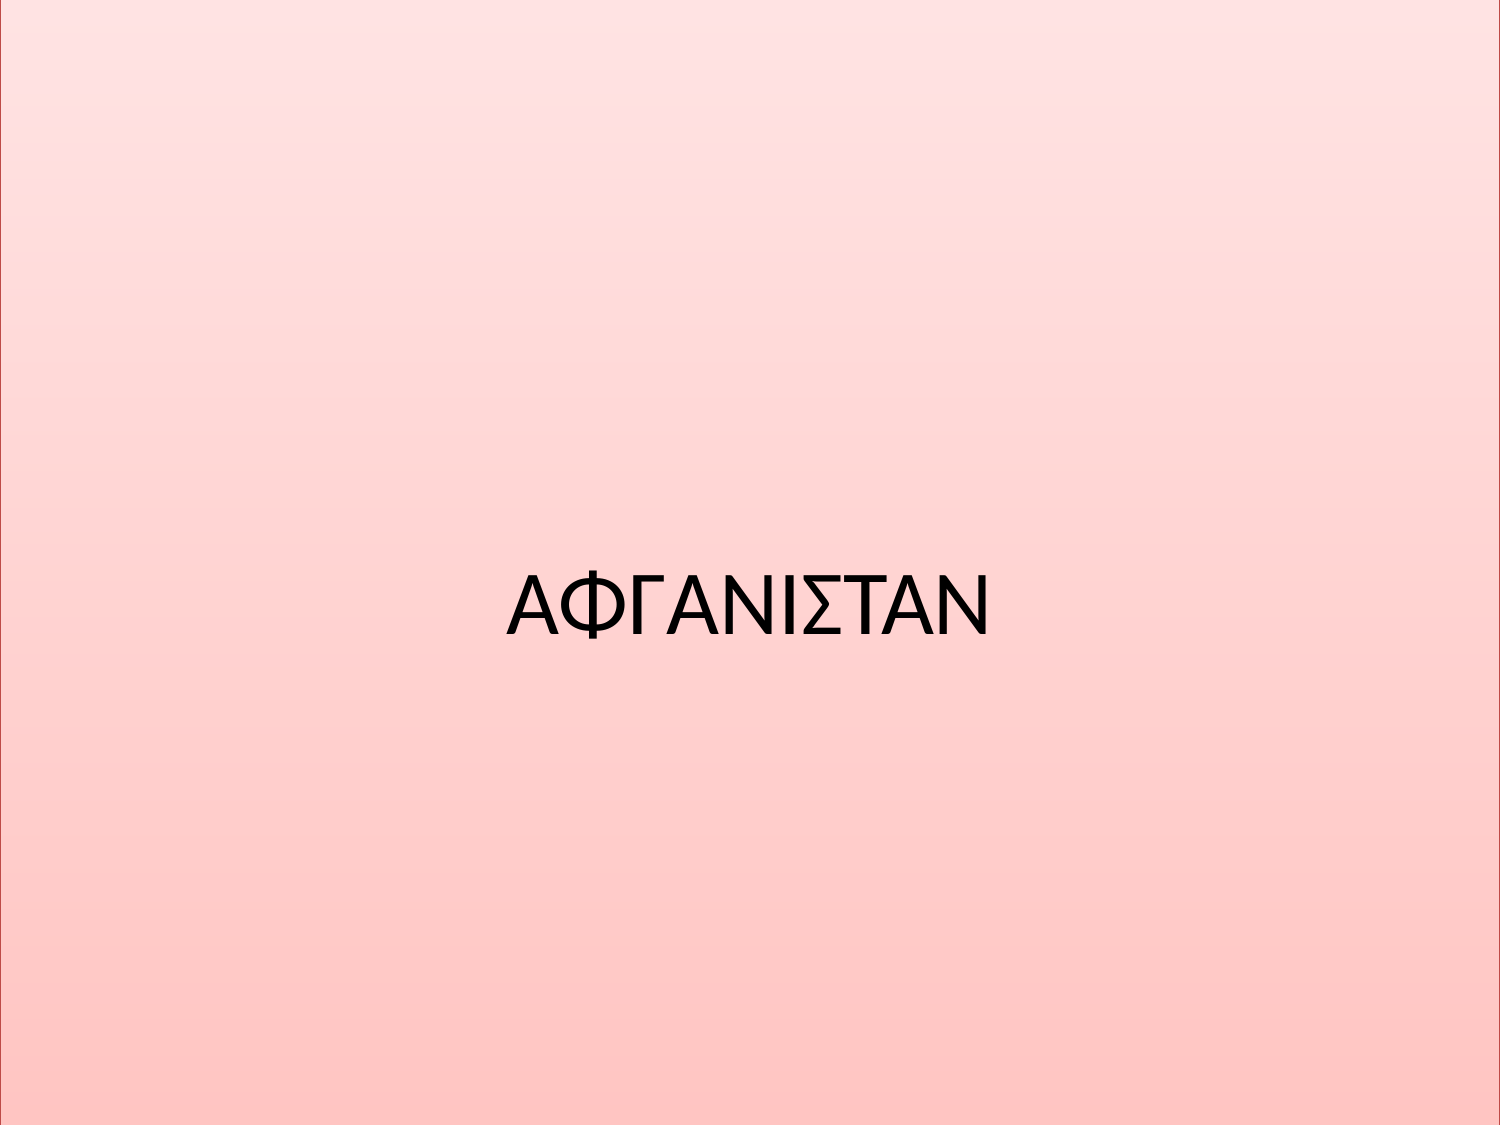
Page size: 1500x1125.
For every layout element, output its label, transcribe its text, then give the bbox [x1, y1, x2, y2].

title ΑΦΓΑΝΙΣΤΑΝ [0, 0, 1500, 1125]
